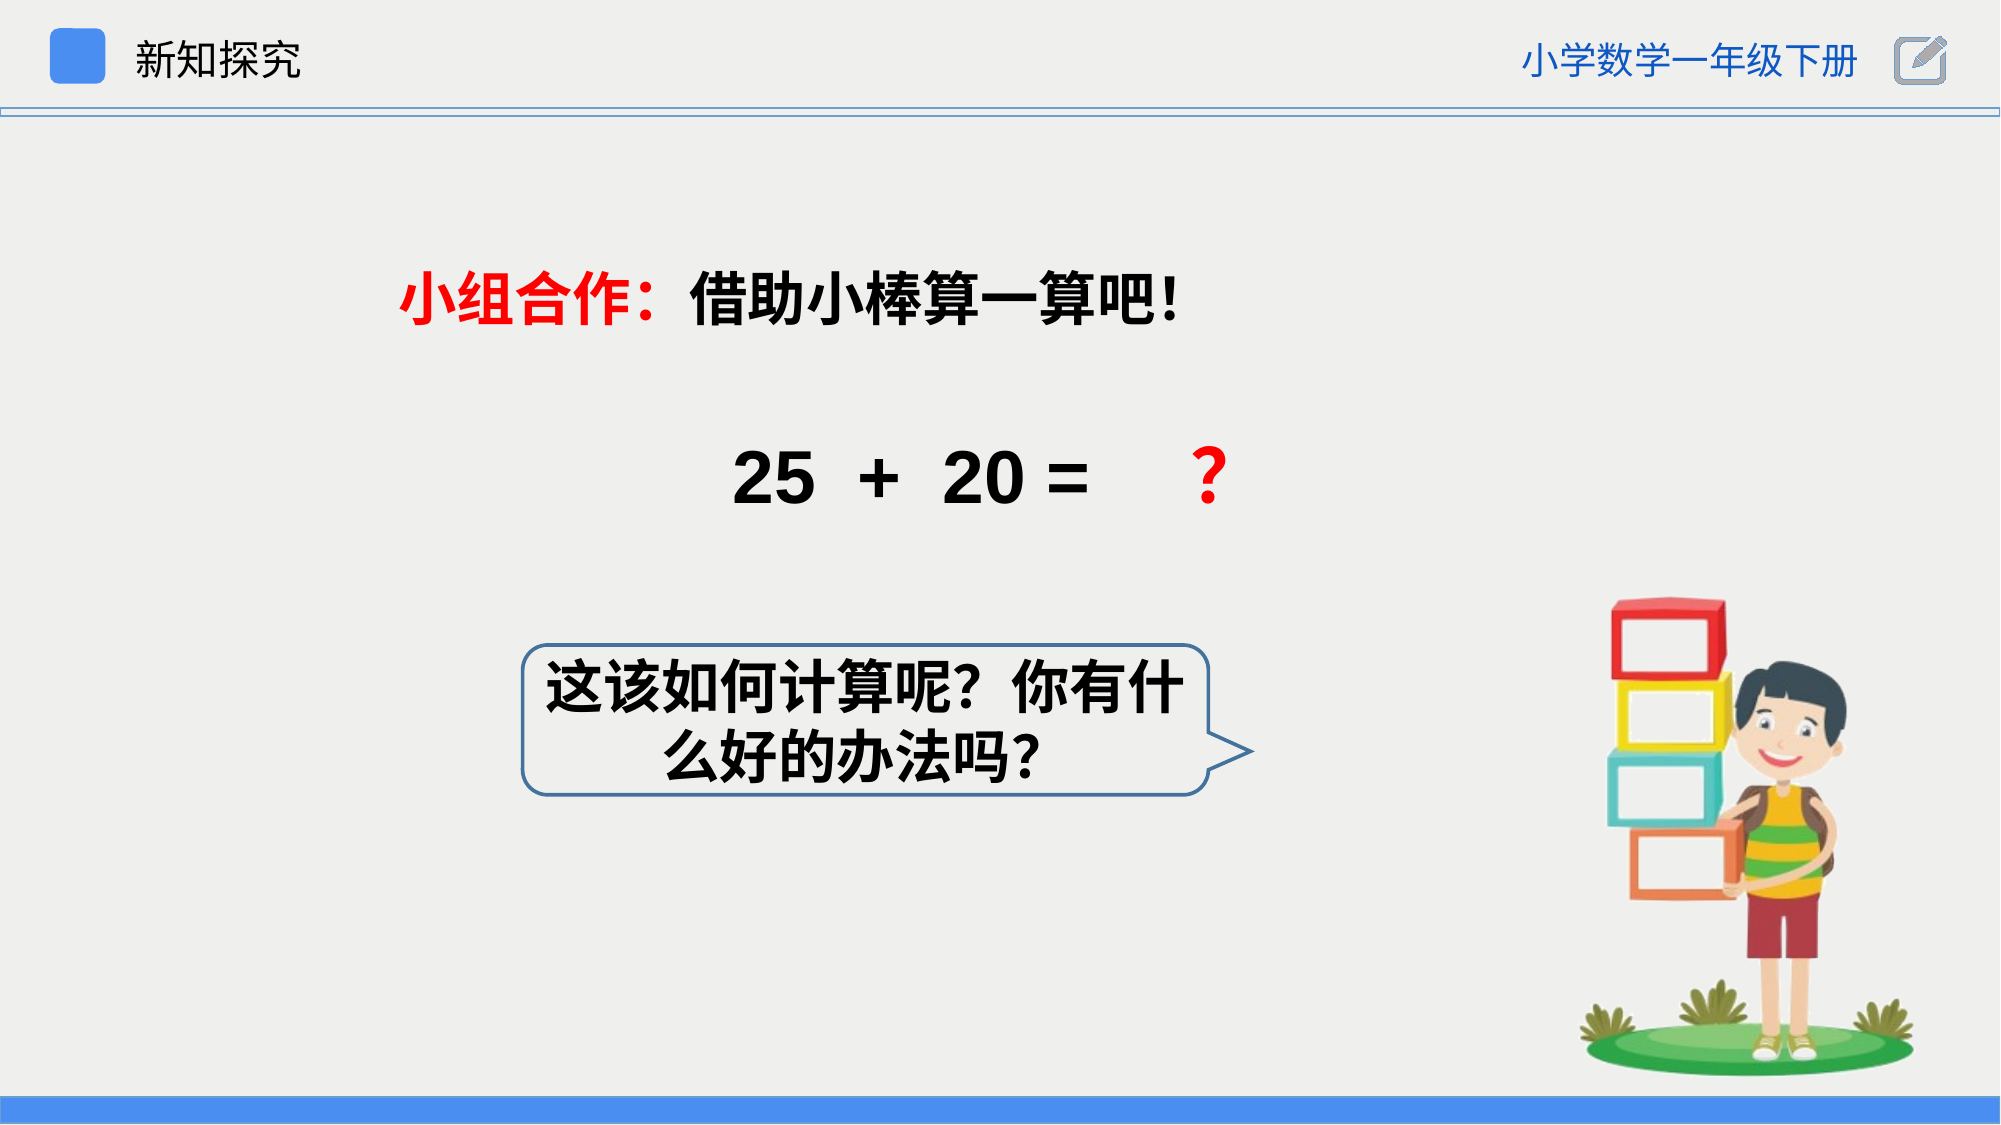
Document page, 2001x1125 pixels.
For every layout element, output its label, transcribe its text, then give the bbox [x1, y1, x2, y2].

picture [1490, 581, 2000, 1090]
text_box ？ [1176, 421, 1270, 526]
text_box 新知探究 [120, 26, 318, 92]
text_box 小组合作：借助小棒算一算吧！ [383, 262, 1229, 341]
text_box 25 + 20 = [717, 421, 1176, 526]
text_box 这该如何计算呢？你有什么好的办法吗？ [521, 643, 1253, 796]
